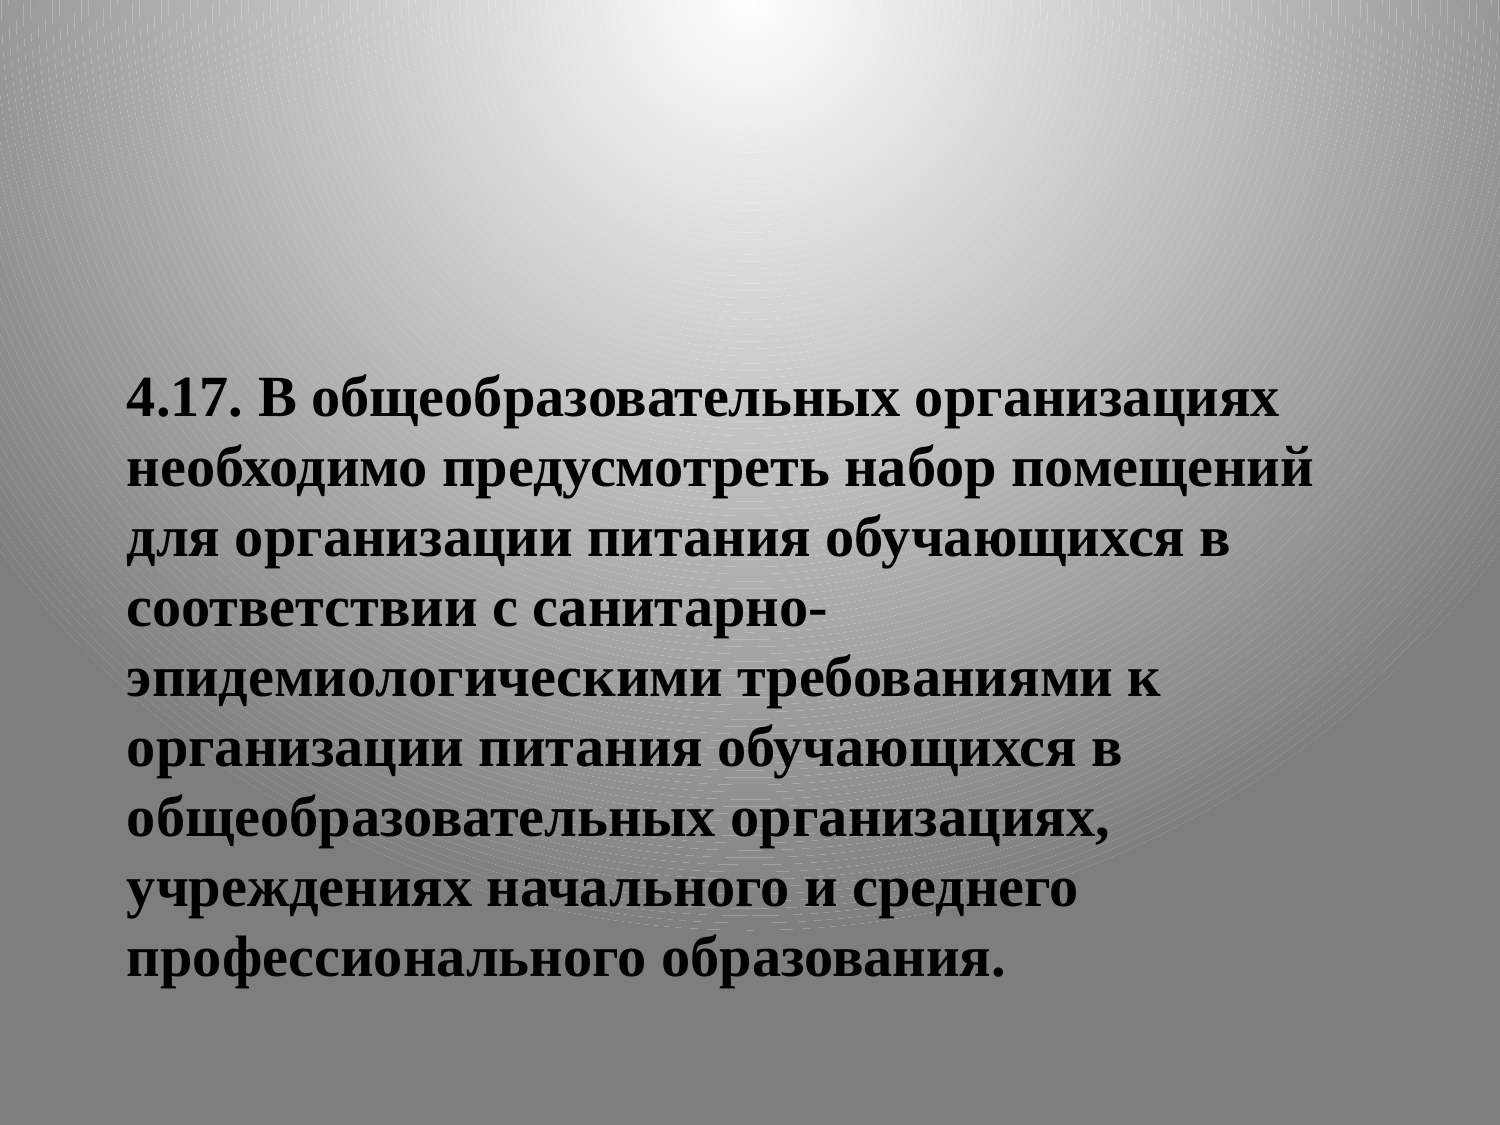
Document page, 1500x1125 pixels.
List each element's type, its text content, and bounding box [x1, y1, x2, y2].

text_box 4.17. В общеобразовательных организациях необходимо предусмотреть набор помещений для организации питания обучающихся в соответствии с санитарно-эпидемиологическими требованиями к организации питания обучающихся в общеобразовательных организациях, учреждениях начального и среднего профессионального образования. [112, 350, 1424, 995]
